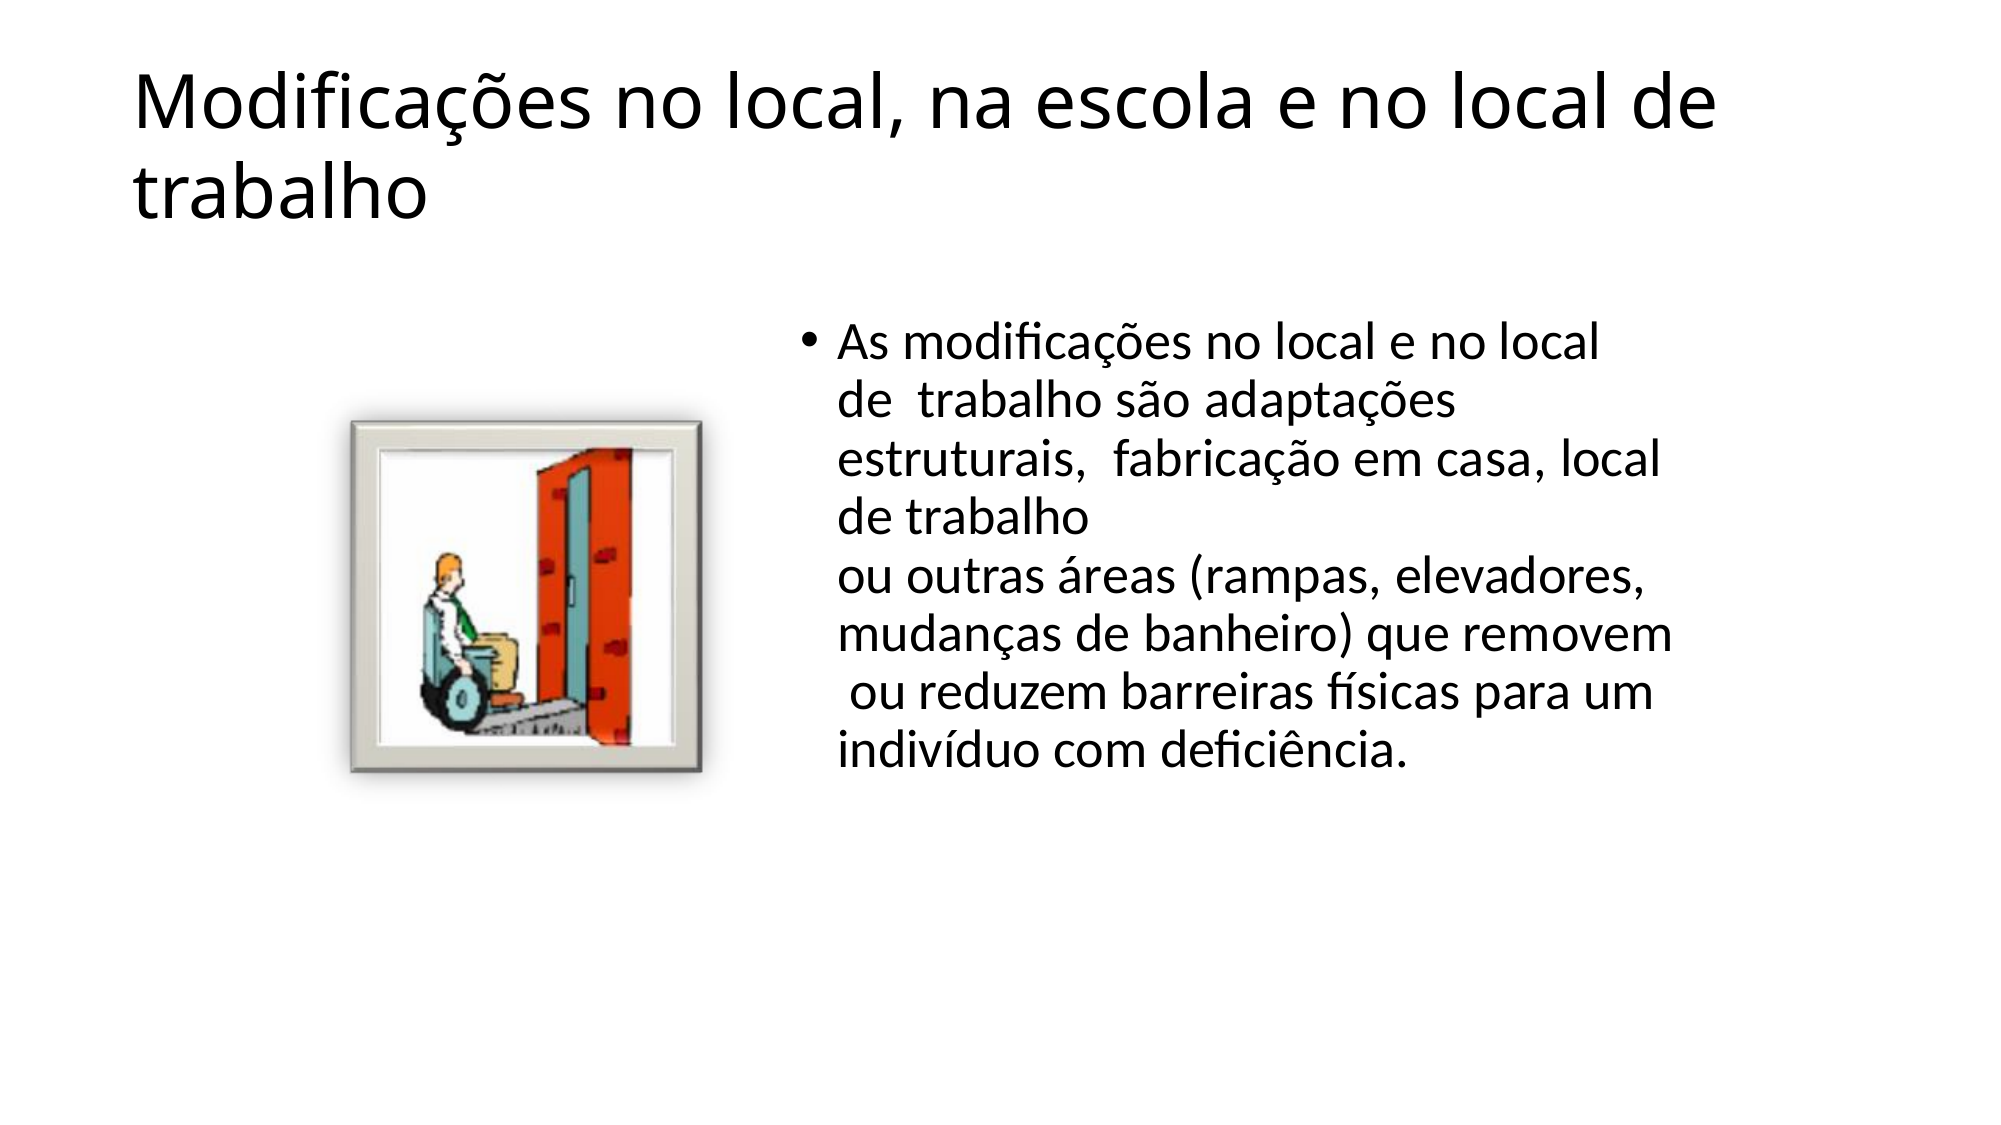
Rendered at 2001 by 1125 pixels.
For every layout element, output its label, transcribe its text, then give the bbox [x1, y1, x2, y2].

title Modificações no local, na escola e no local de trabalho [129, 49, 1769, 238]
text_box [292, 363, 762, 832]
text_box As modificações no local e no local de trabalho são adaptações estruturais, fabricação em casa, local de trabalho ou outras áreas (rampas, elevadores, mudanças de banheiro) que removem ou reduzem barreiras físicas para um indivíduo com deficiência. [798, 312, 1679, 779]
